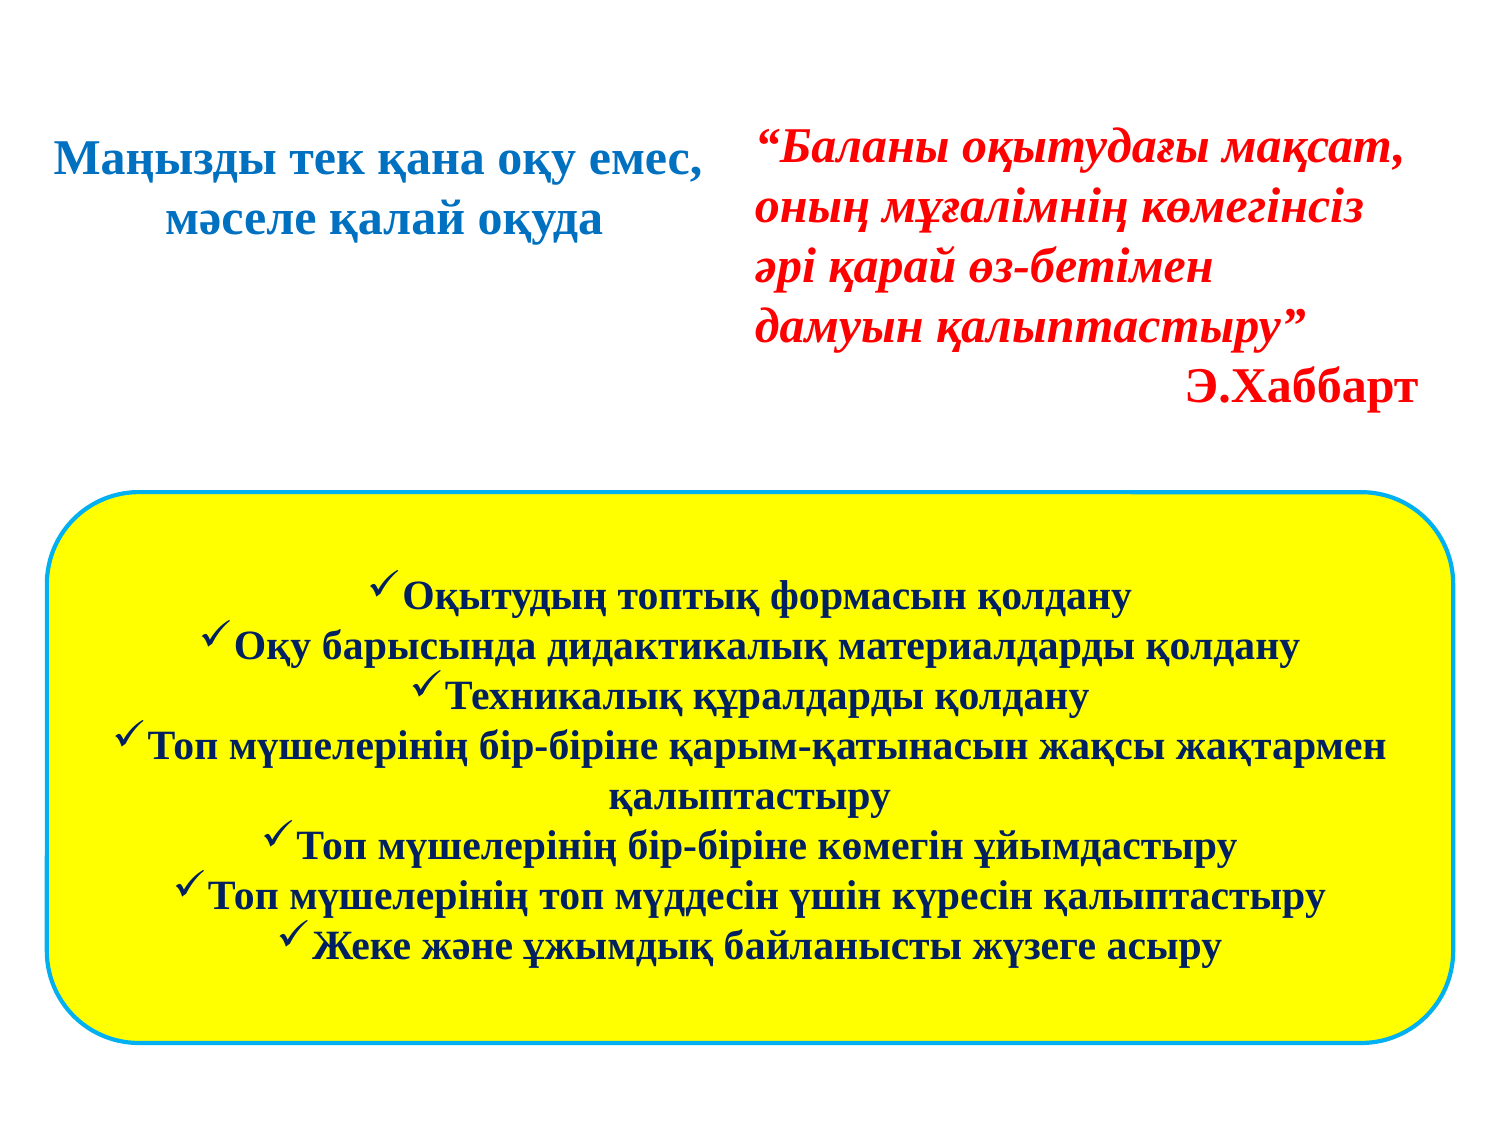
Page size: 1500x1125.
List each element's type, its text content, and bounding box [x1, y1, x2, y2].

text_box Оқытудың топтық формасын қолдану Оқу барысында дидактикалық материалдарды қолдану Техникалық құралдарды қолдану Топ мүшелерінің бір-біріне қарым-қатынасын жақсы жақтармен қалыптастыру Топ мүшелерінің бір-біріне көмегін ұйымдастыру Топ мүшелерінің топ мүддесін үшін күресін қалыптастыру Жеке және ұжымдық байланысты жүзеге асыру [44, 490, 1456, 1046]
text_box Маңызды тек қана оқу емес, мәселе қалай оқуда [38, 117, 718, 252]
text_box “Баланы оқытудағы мақсат, оның мұғалімнің көмегінсіз әрі қарай өз-бетімен дамуын қалыптастыру” Э.Хаббарт [740, 105, 1434, 421]
